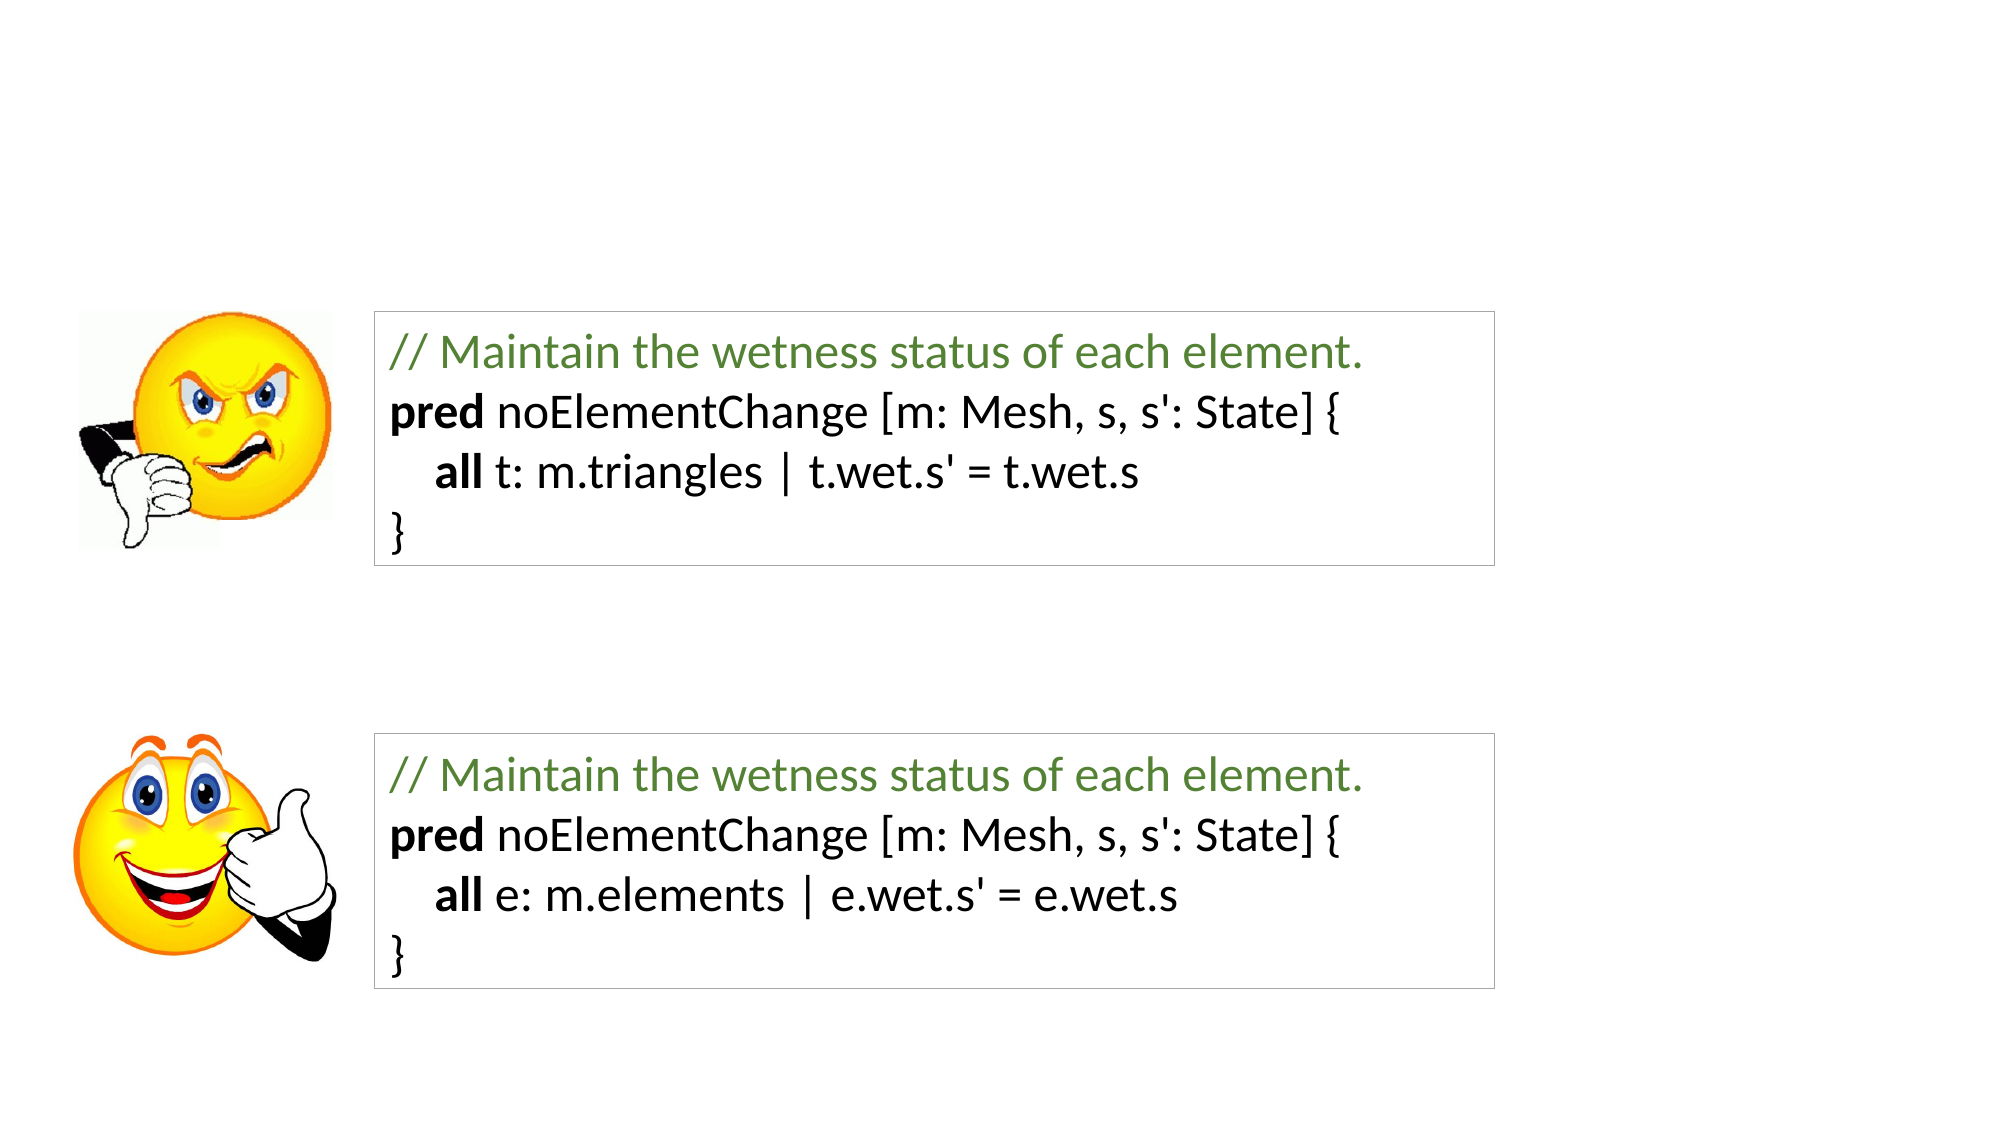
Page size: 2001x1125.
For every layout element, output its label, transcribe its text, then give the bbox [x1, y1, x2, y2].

text_box // Maintain the wetness status of each element. pred noElementChange [m: Mesh, s, s': State] { all e: m.elements | e.wet.s' = e.wet.s } [374, 733, 1495, 989]
text_box // Maintain the wetness status of each element. pred noElementChange [m: Mesh, s, s': State] { all t: m.triangles | t.wet.s' = t.wet.s } [374, 311, 1495, 566]
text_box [78, 311, 333, 550]
picture [62, 733, 348, 962]
